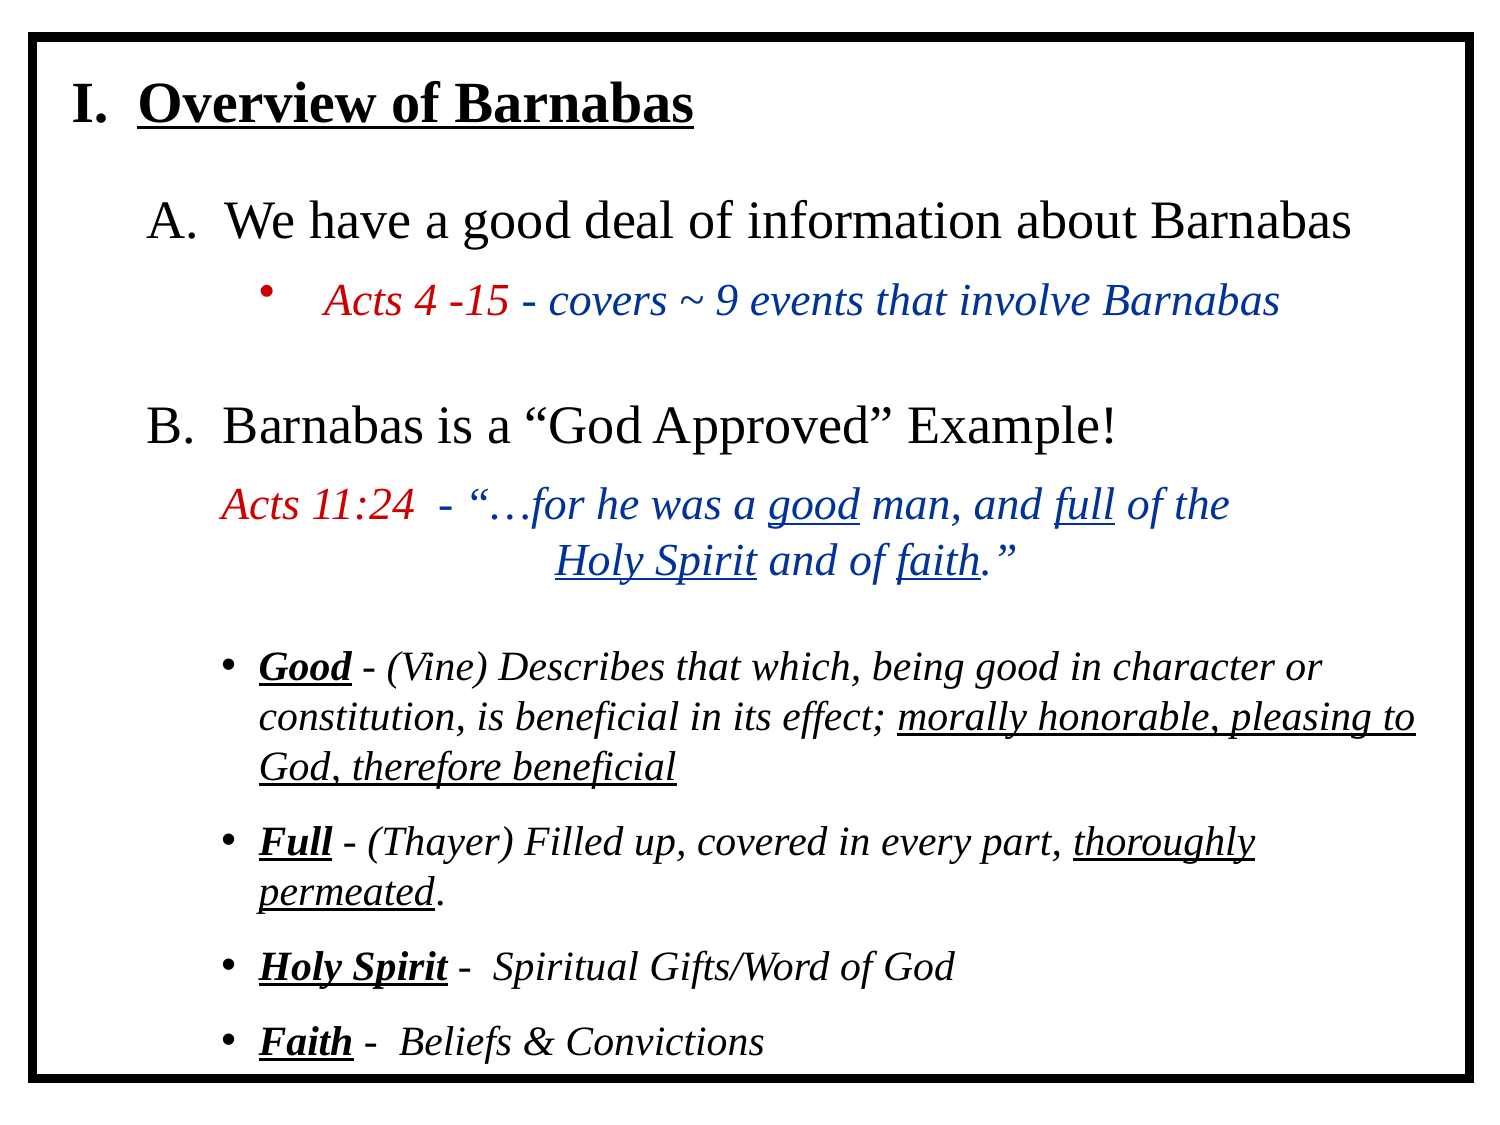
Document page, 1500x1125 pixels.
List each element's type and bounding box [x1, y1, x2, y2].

text_box [32, 36, 1470, 1079]
